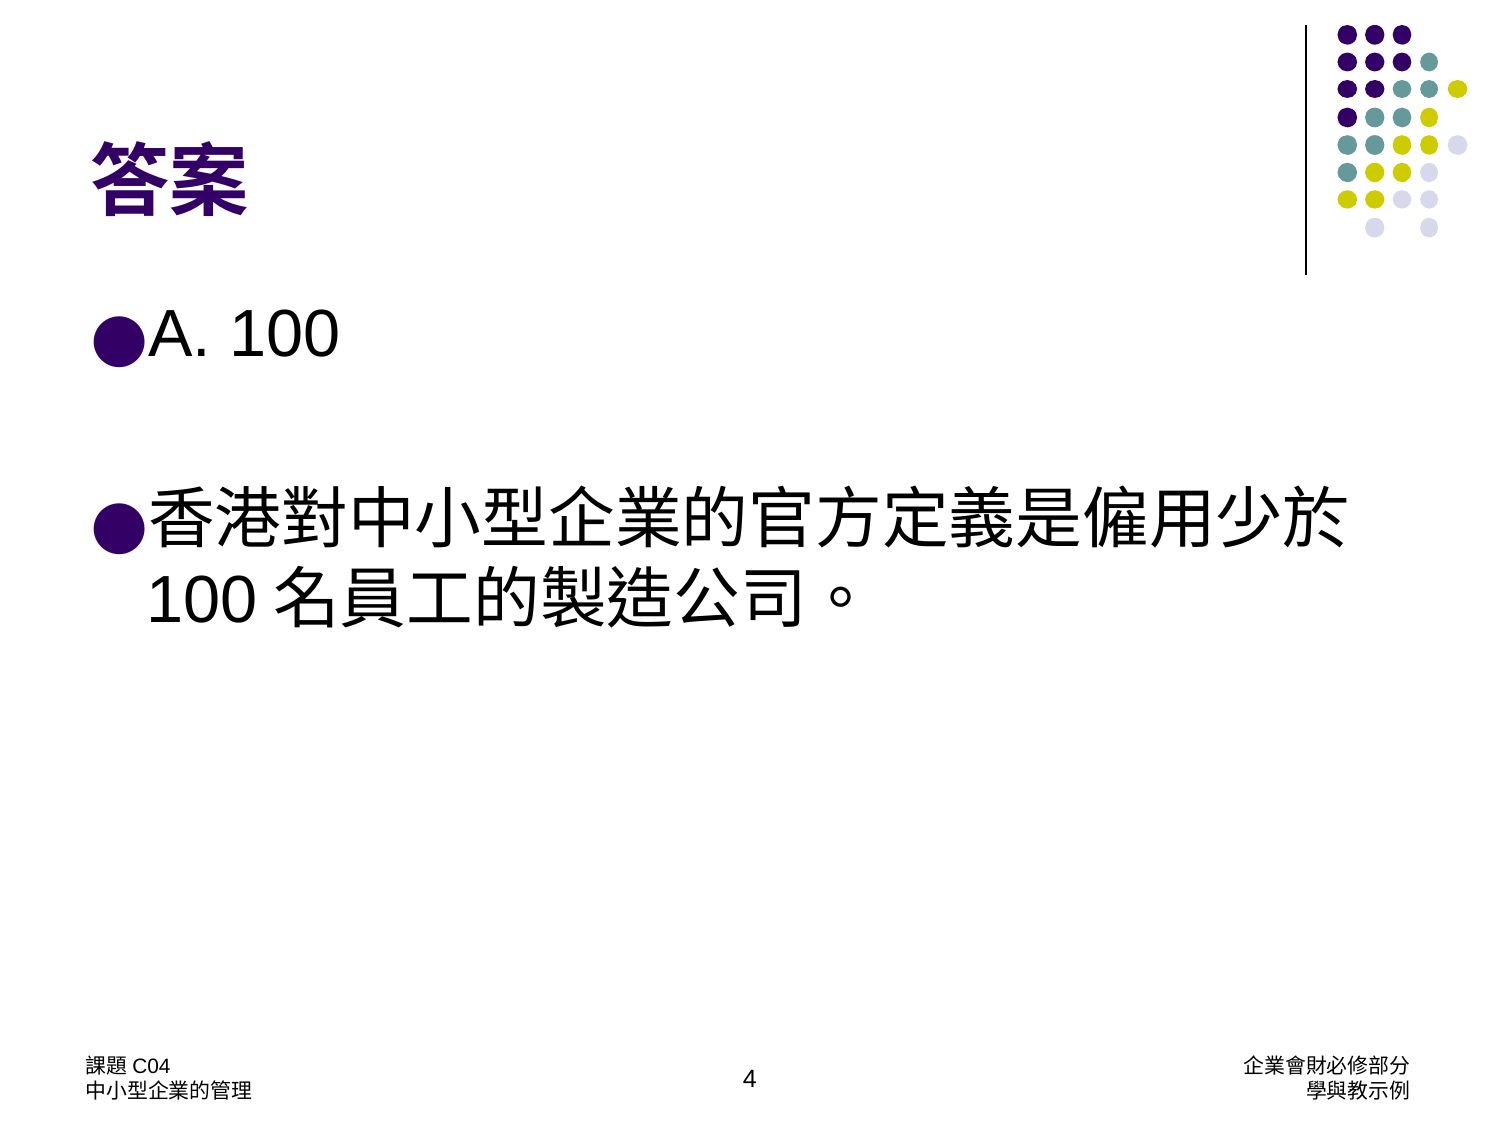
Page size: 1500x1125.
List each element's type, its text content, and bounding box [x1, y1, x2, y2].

text_box 企業會財必修部分 學與教示例 [868, 1020, 1425, 1096]
text_box 4 [512, 1024, 988, 1100]
list A. 100 香港對中小型企業的官方定義是僱用少於100名員工的製造公司。 [75, 282, 1425, 1006]
text_box 課題C04 中小型企業的管理 [70, 1020, 421, 1096]
title 答案 [75, 20, 1313, 233]
